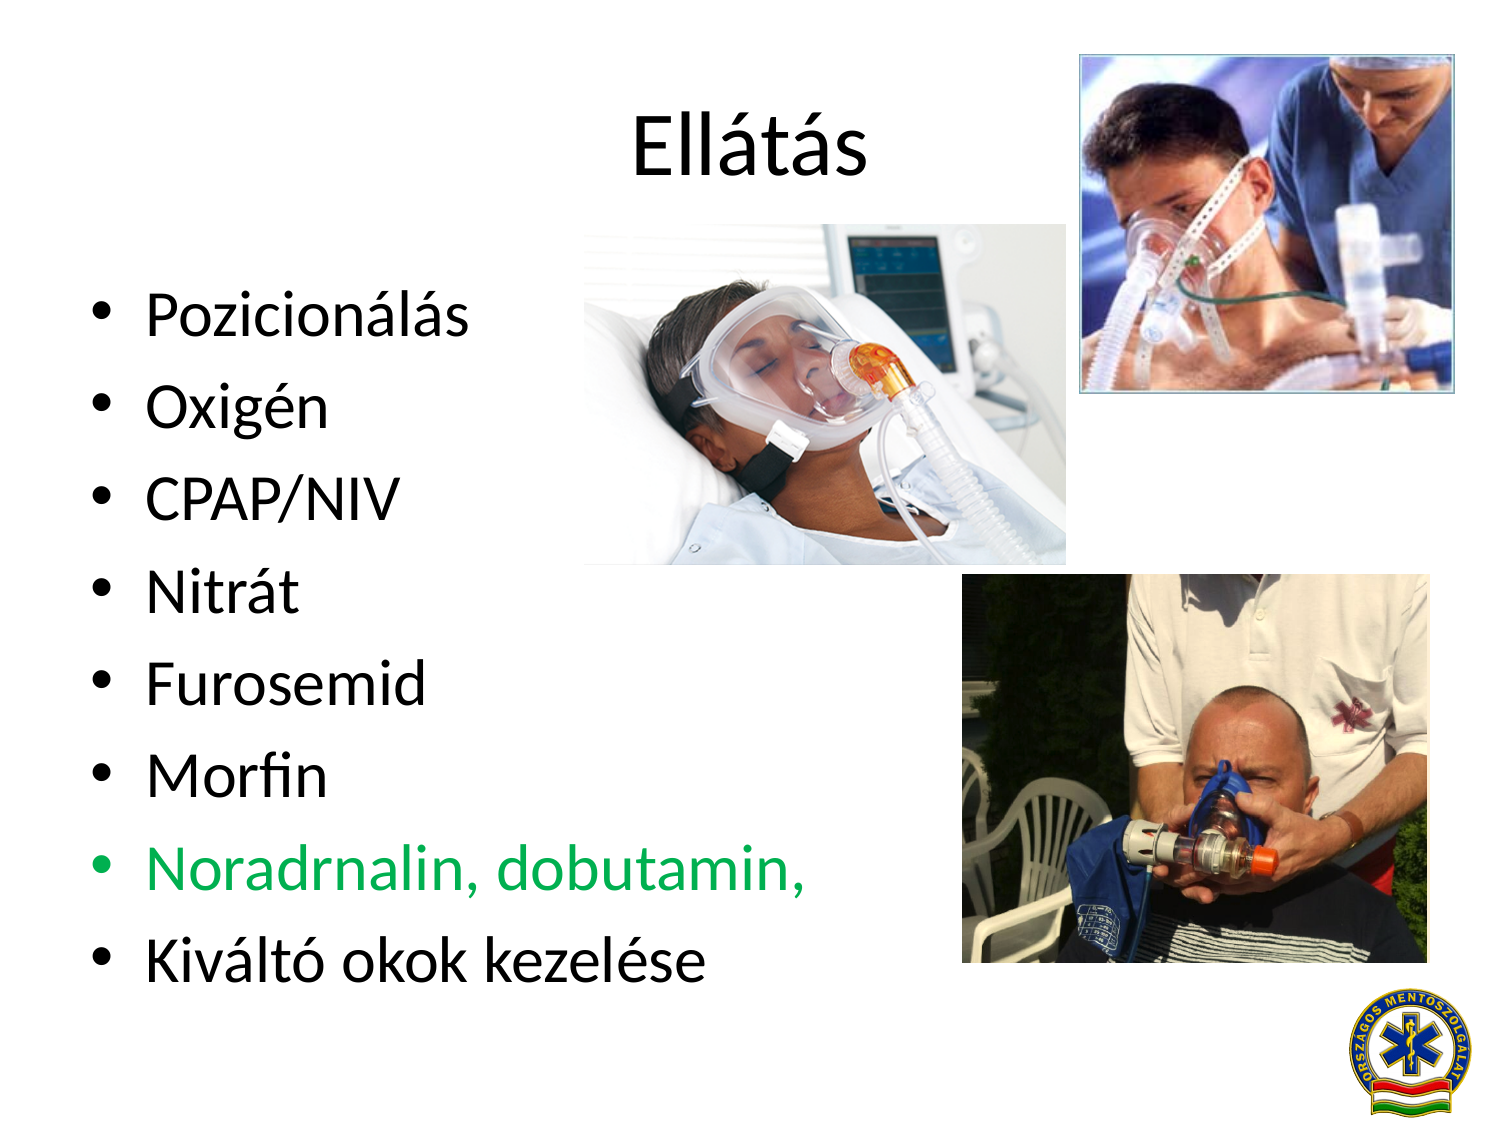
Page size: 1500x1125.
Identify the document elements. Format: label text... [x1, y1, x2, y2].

picture [584, 223, 1067, 566]
picture [1078, 54, 1455, 394]
picture [1340, 980, 1483, 1125]
picture [962, 574, 1430, 963]
title Ellátás [75, 45, 1425, 233]
list Pozicionálás Oxigén CPAP/NIV Nitrát Furosemid Morfin Noradrnalin, dobutamin, Kiváltó okok kezelése [75, 262, 1425, 1005]
